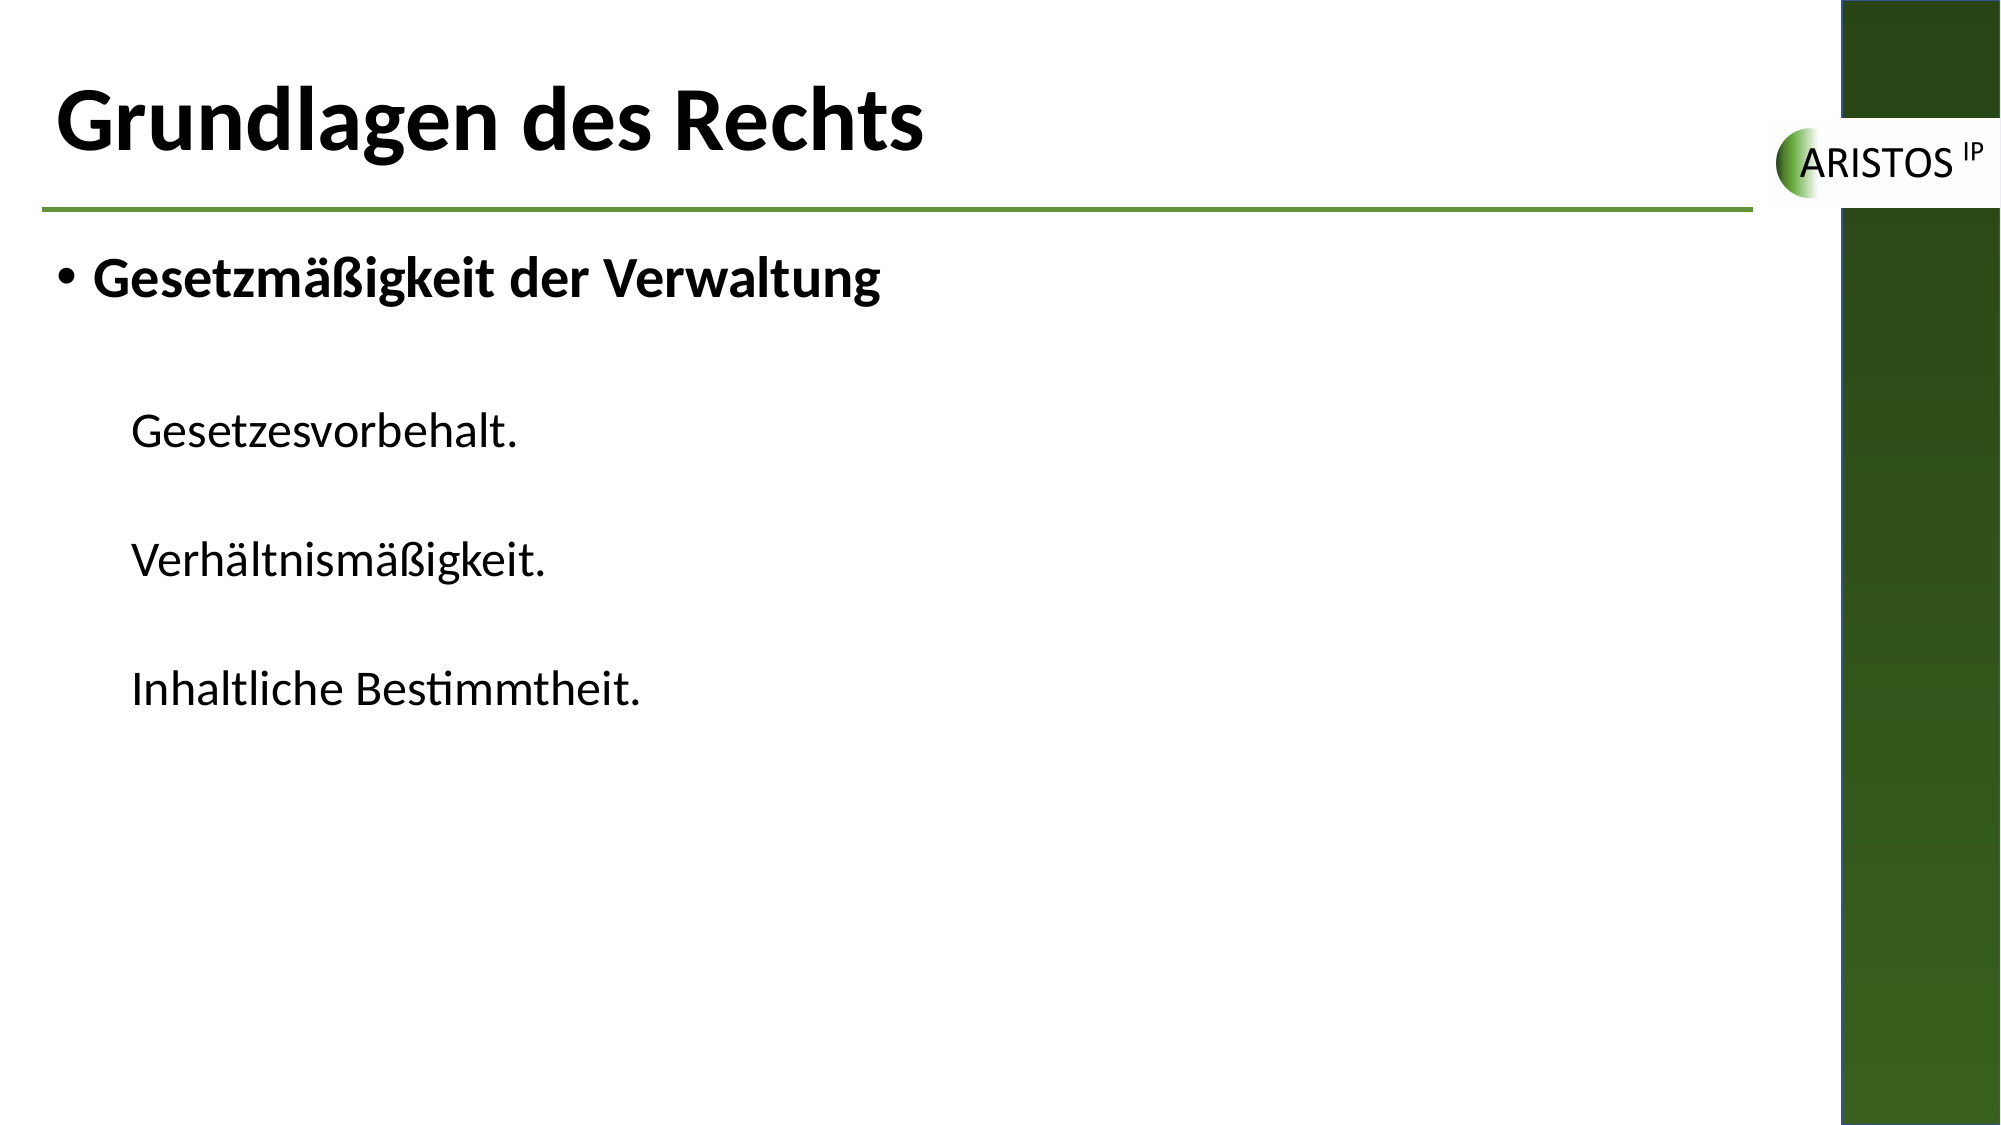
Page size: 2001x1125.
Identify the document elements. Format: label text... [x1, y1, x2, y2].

picture [1764, 118, 2001, 208]
title Grundlagen des Rechts [41, 59, 1753, 183]
list Gesetzmäßigkeit der Verwaltung Gesetzesvorbehalt. Verhältnismäßigkeit. Inhaltliche Bestimmtheit. [41, 239, 1752, 1038]
